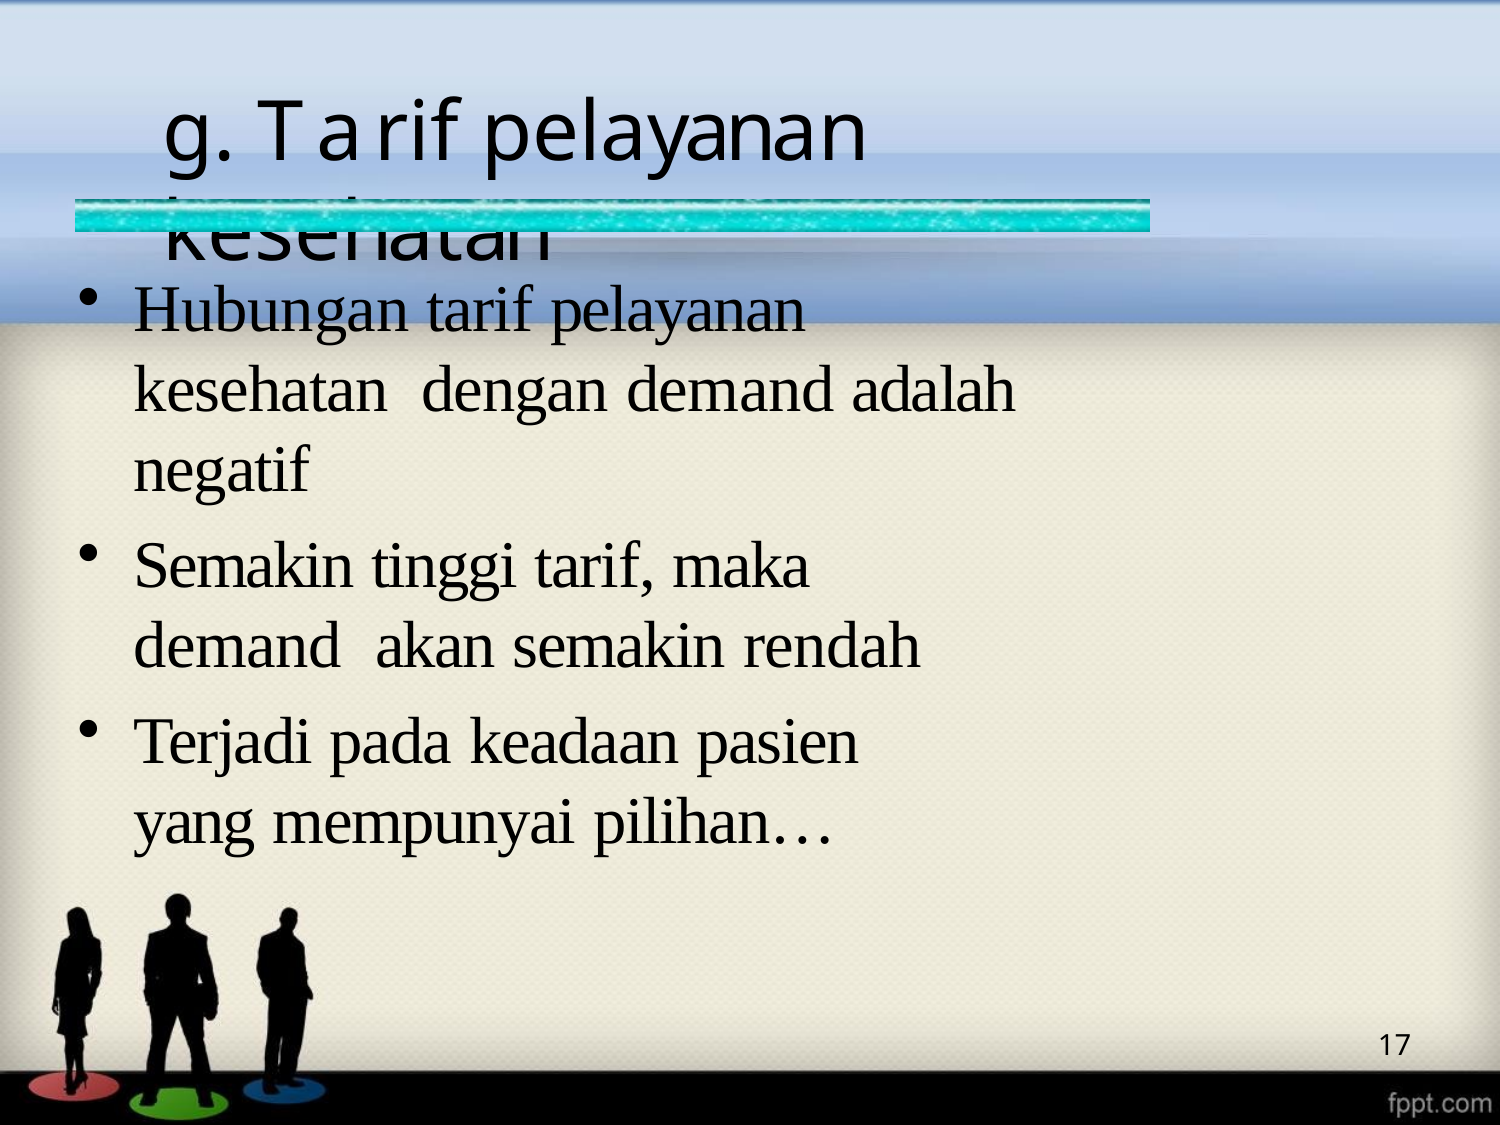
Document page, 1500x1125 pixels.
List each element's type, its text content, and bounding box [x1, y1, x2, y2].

title g. Tarif pelayanan kesehatan [160, 75, 1201, 278]
slide_number 17 [1371, 1032, 1417, 1125]
picture [0, 0, 1500, 1125]
text_box Hubungan tarif pelayanan kesehatan dengan demand adalah negatif Semakin tinggi tarif, maka demand akan semakin rendah Terjadi pada keadaan pasien yang mempunyai pilihan… [75, 262, 1075, 857]
